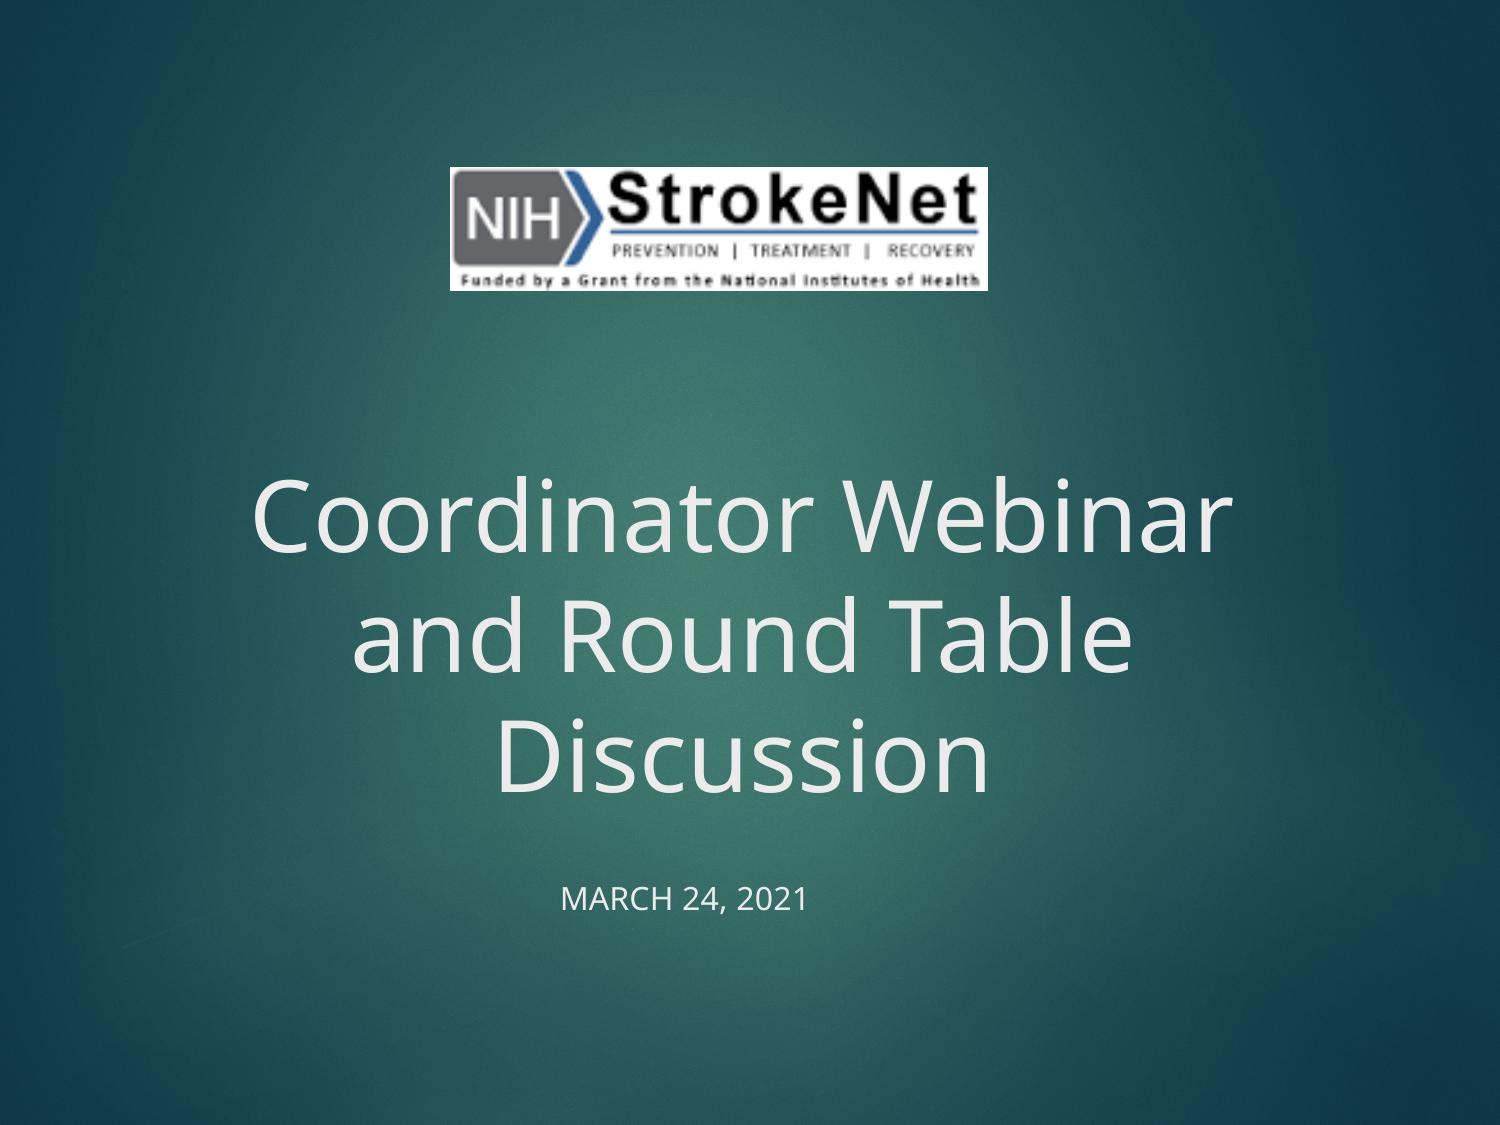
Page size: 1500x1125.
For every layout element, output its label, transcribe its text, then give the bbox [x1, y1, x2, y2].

title Coordinator Webinar and Round Table Discussion [200, 273, 1287, 821]
picture [449, 167, 988, 291]
subtitle March 24, 2021 [142, 871, 1229, 925]
